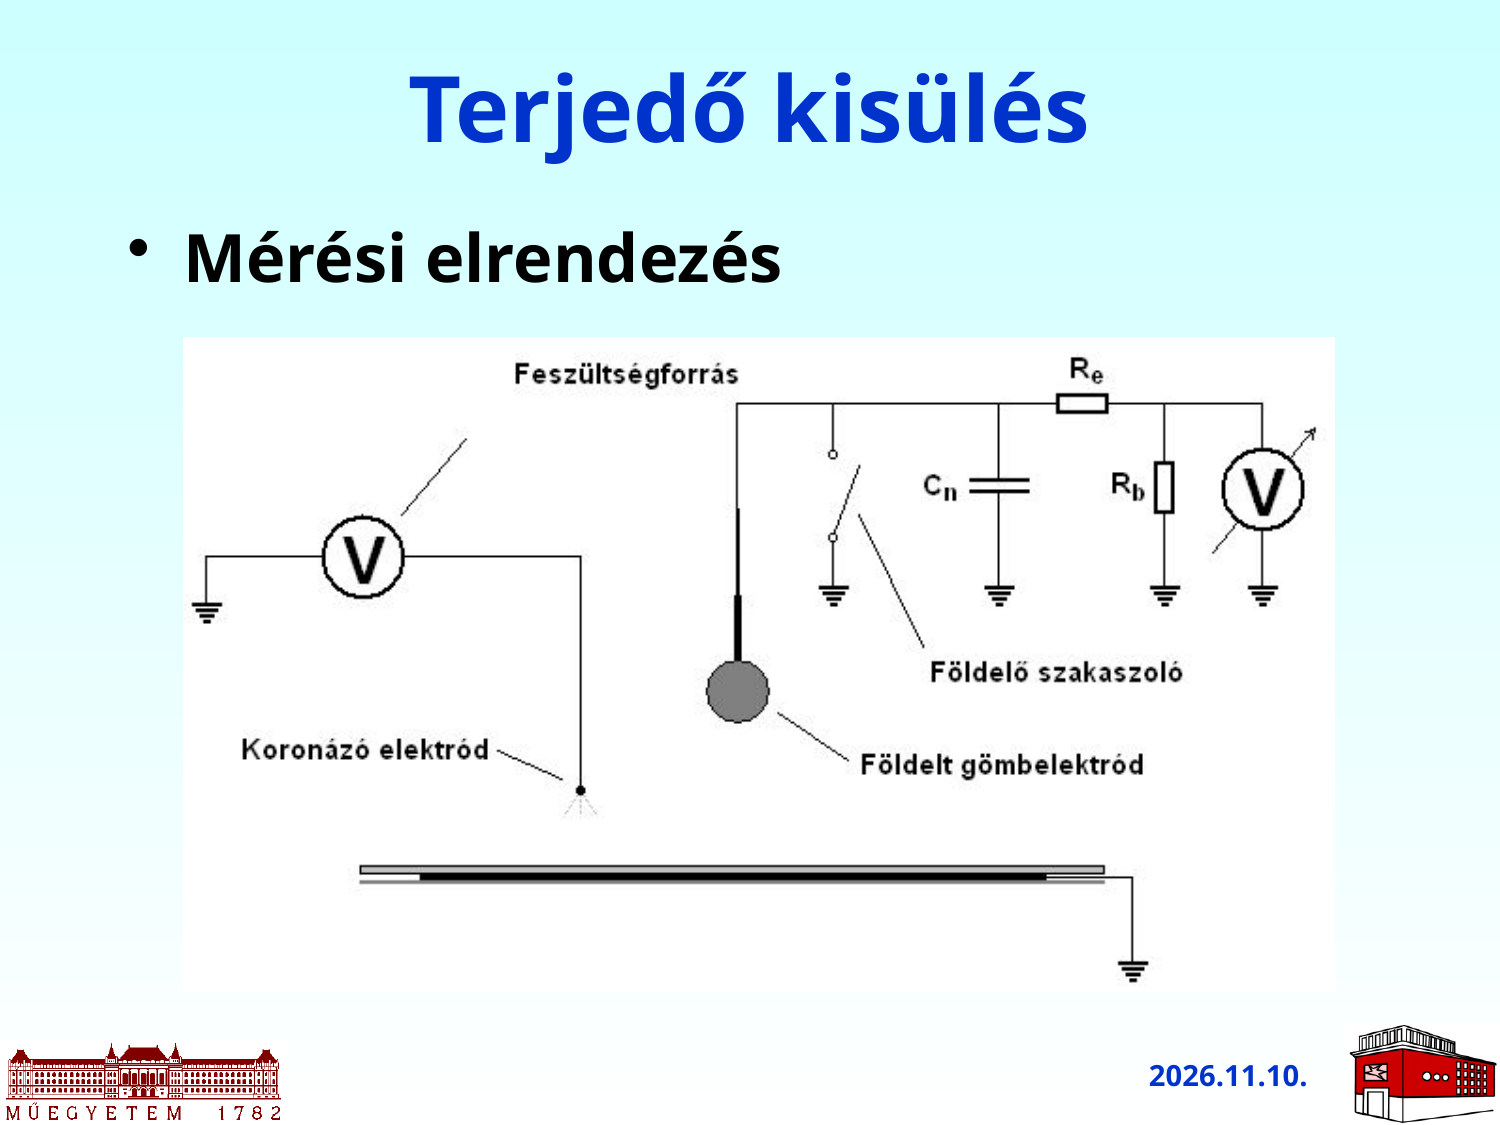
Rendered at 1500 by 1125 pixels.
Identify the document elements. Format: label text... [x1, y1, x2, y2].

picture [0, 1039, 288, 1125]
picture [1346, 1022, 1500, 1125]
title Terjedő kisülés [112, 12, 1388, 201]
list Mérési elrendezés [111, 207, 1388, 363]
picture [182, 337, 1335, 993]
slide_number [1009, 1050, 1323, 1125]
